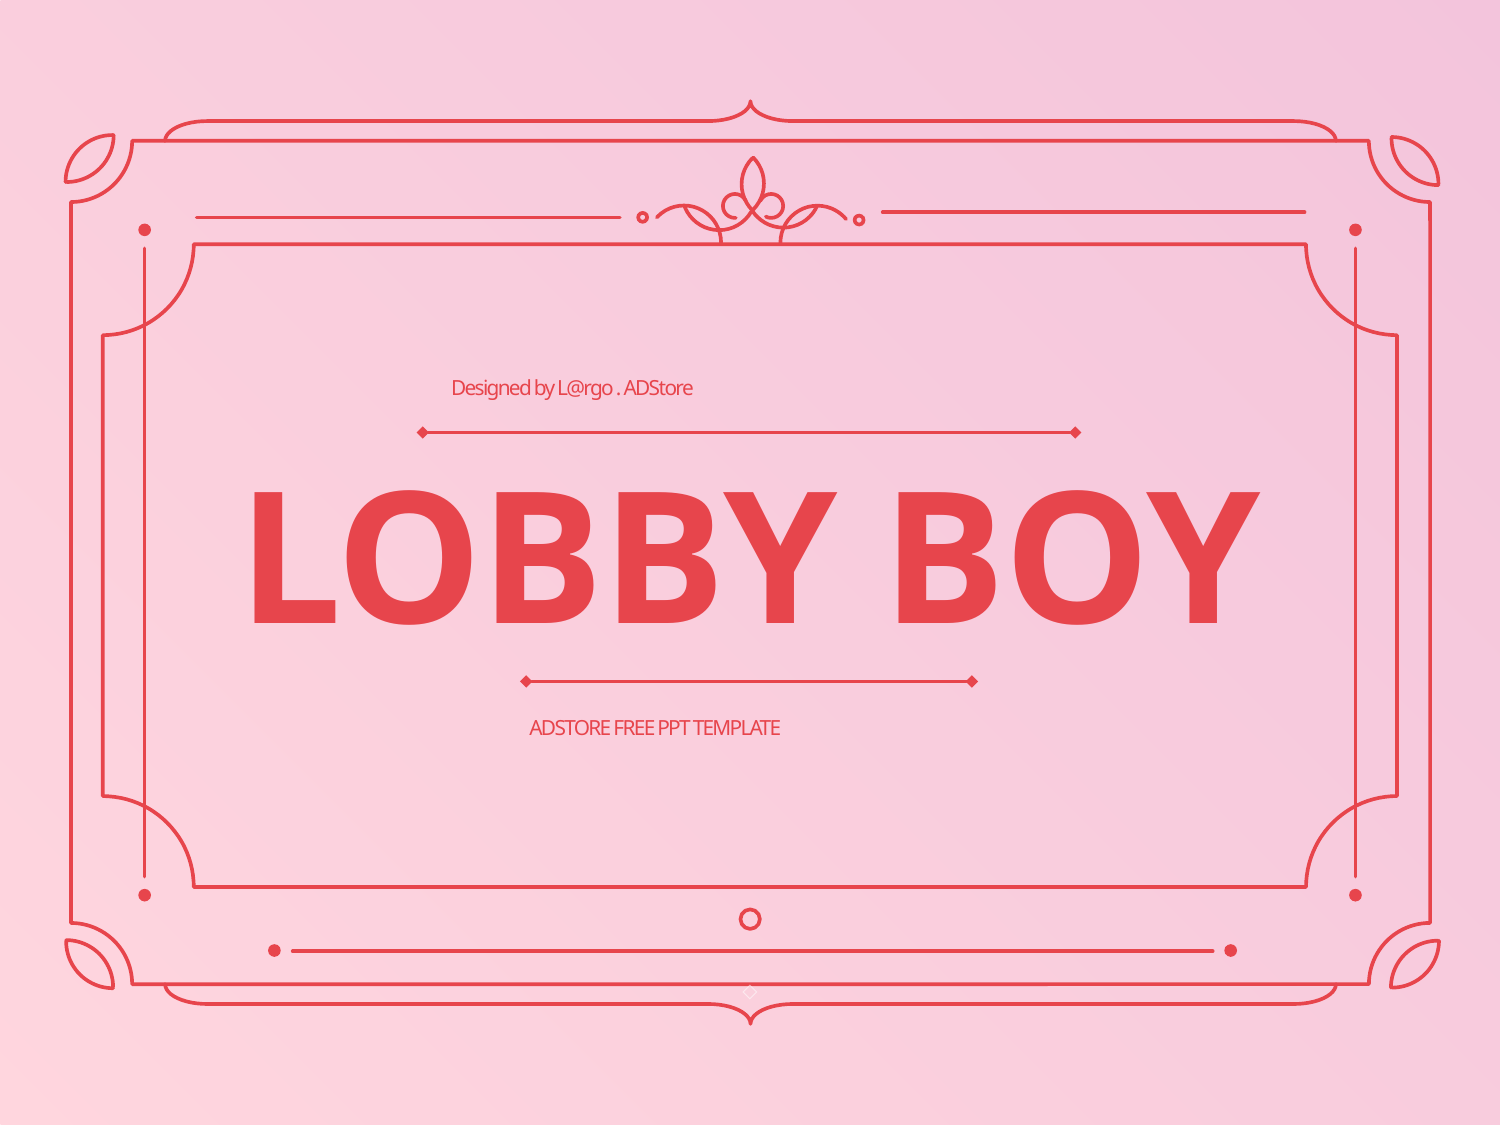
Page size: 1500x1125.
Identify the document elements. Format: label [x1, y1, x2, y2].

text_box [19, 87, 1486, 1035]
